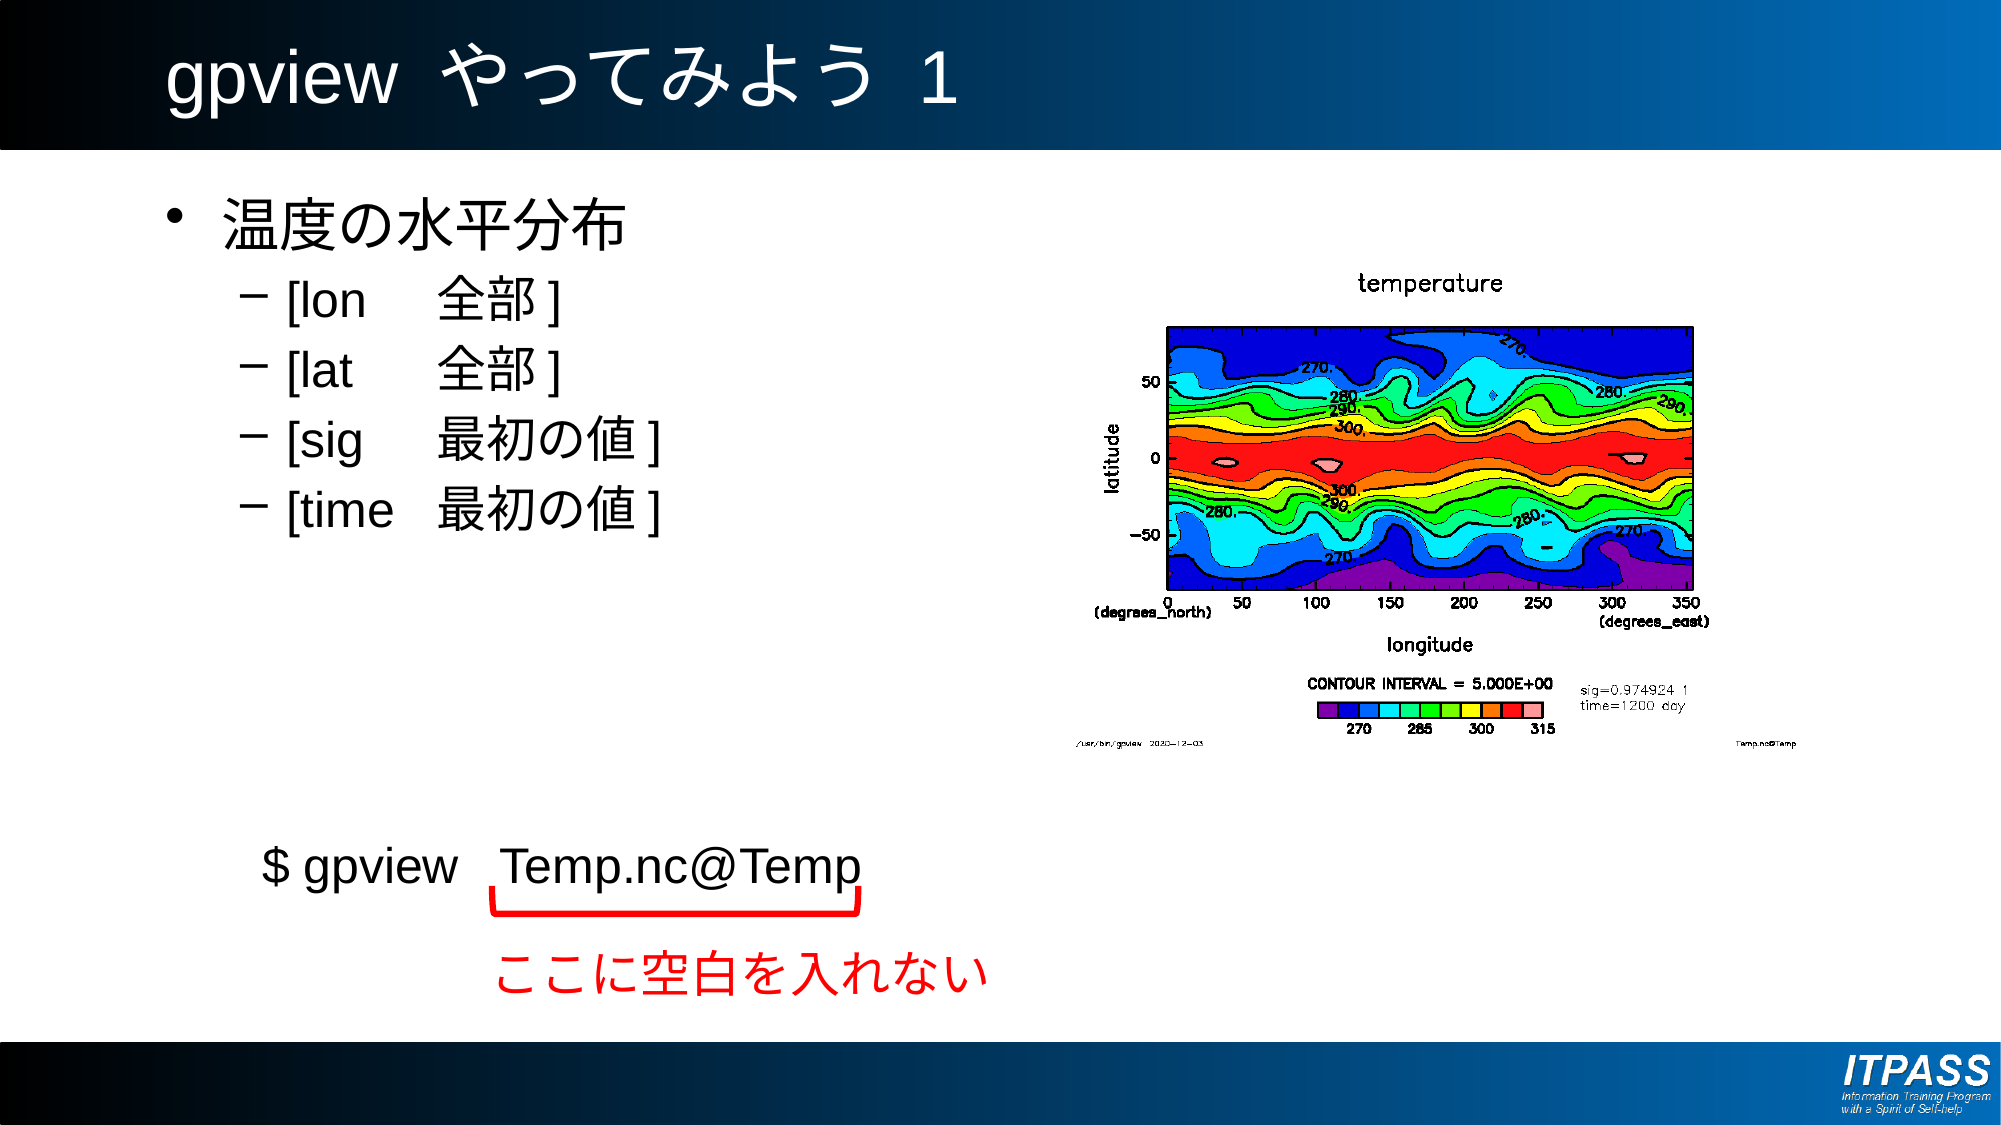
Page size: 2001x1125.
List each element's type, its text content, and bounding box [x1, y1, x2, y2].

picture [1834, 1043, 1998, 1119]
picture [1009, 180, 1851, 774]
text_box $ gpview Temp.nc@Temp [247, 826, 877, 902]
text_box ここに空白を入れない [475, 935, 1006, 1011]
list 温度の水平分布 [lon 全部] [lat 全部] [sig 最初の値] [time 最初の値] [150, 180, 984, 1012]
text_box [491, 885, 860, 915]
title gpview やってみよう 1 [150, 16, 1851, 131]
